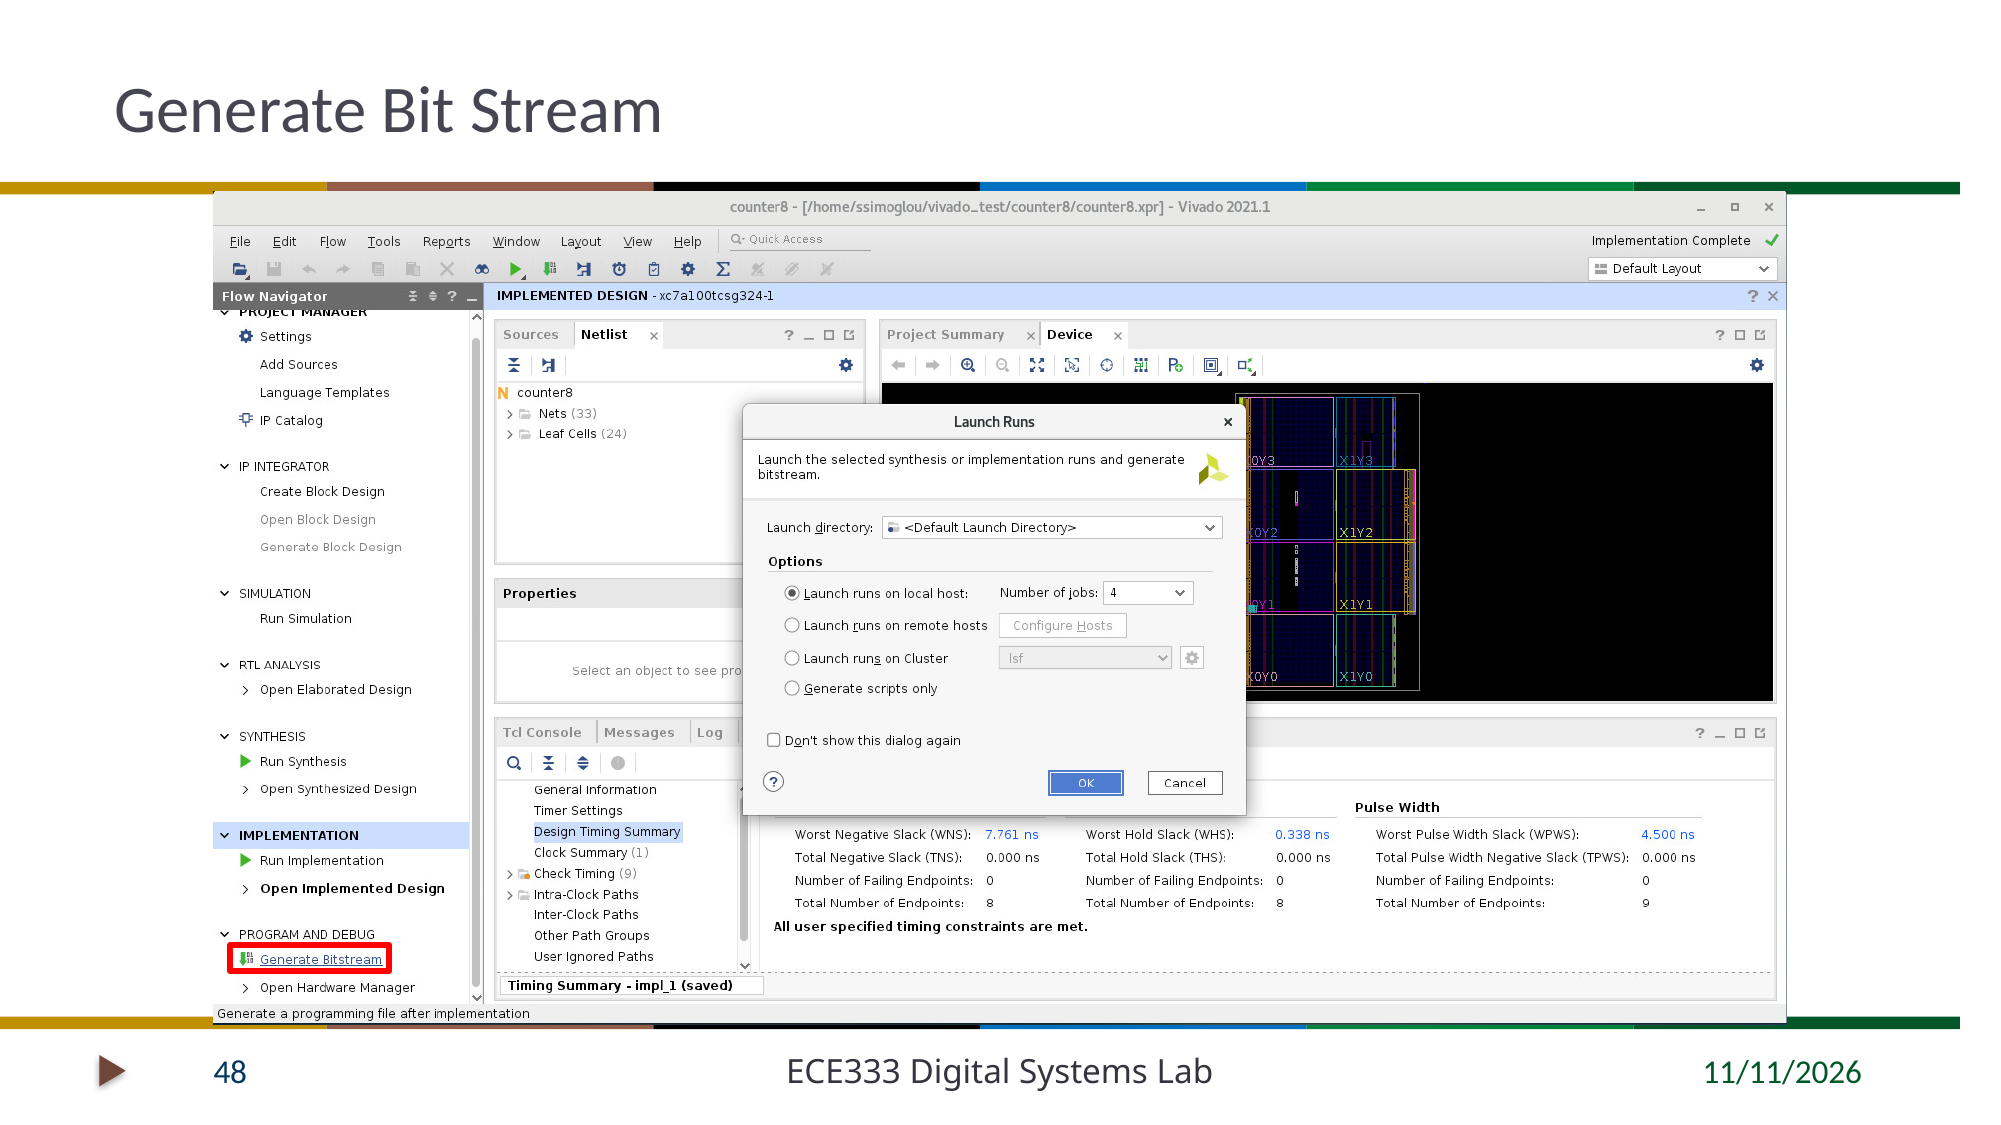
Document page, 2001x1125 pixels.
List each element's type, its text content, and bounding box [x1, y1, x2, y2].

footer ECE333 Digital Systems Lab [456, 1042, 1544, 1103]
title Generate Bit Stream [99, 24, 1900, 188]
picture [213, 191, 1787, 1025]
slide_number 48 [133, 1042, 327, 1103]
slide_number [1663, 1042, 1901, 1103]
